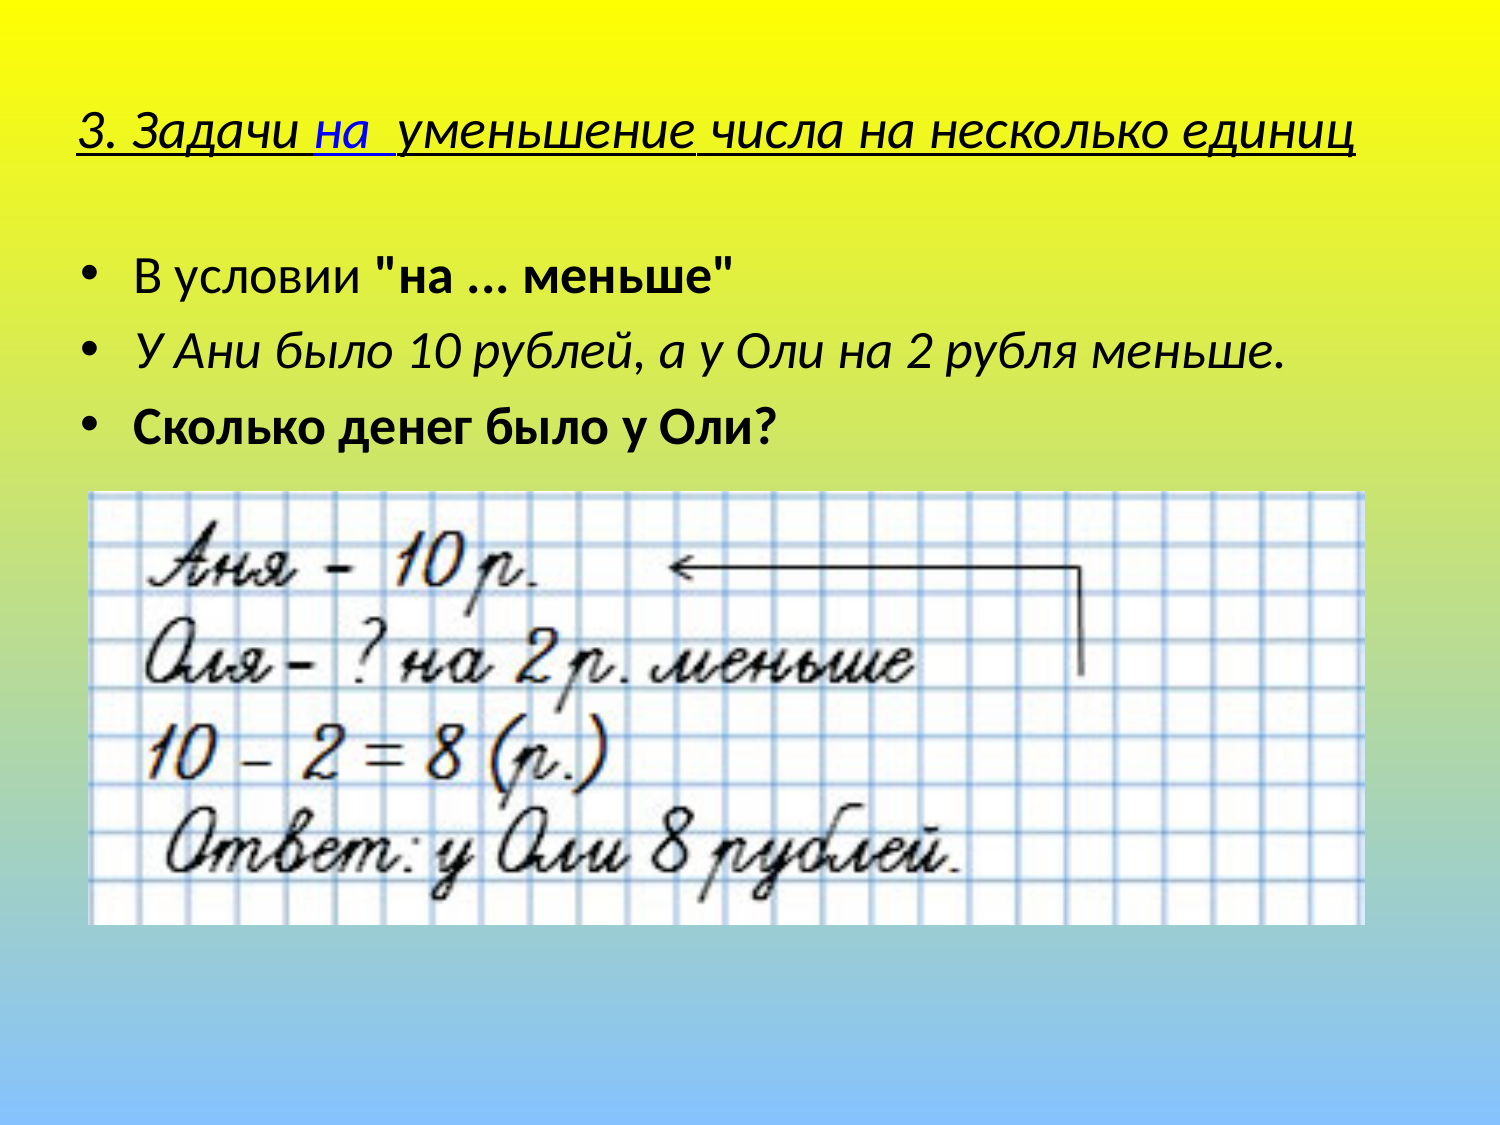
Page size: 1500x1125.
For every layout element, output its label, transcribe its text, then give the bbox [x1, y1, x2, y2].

title 3. Задачи на уменьшение числа на несколько единиц [41, 66, 1392, 254]
picture [88, 491, 1365, 926]
list В условии "на ... меньше" У Ани было 10 рублей, а у Оли на 2 рубля меньше. Сколько денег было у Оли? [64, 231, 1415, 468]
